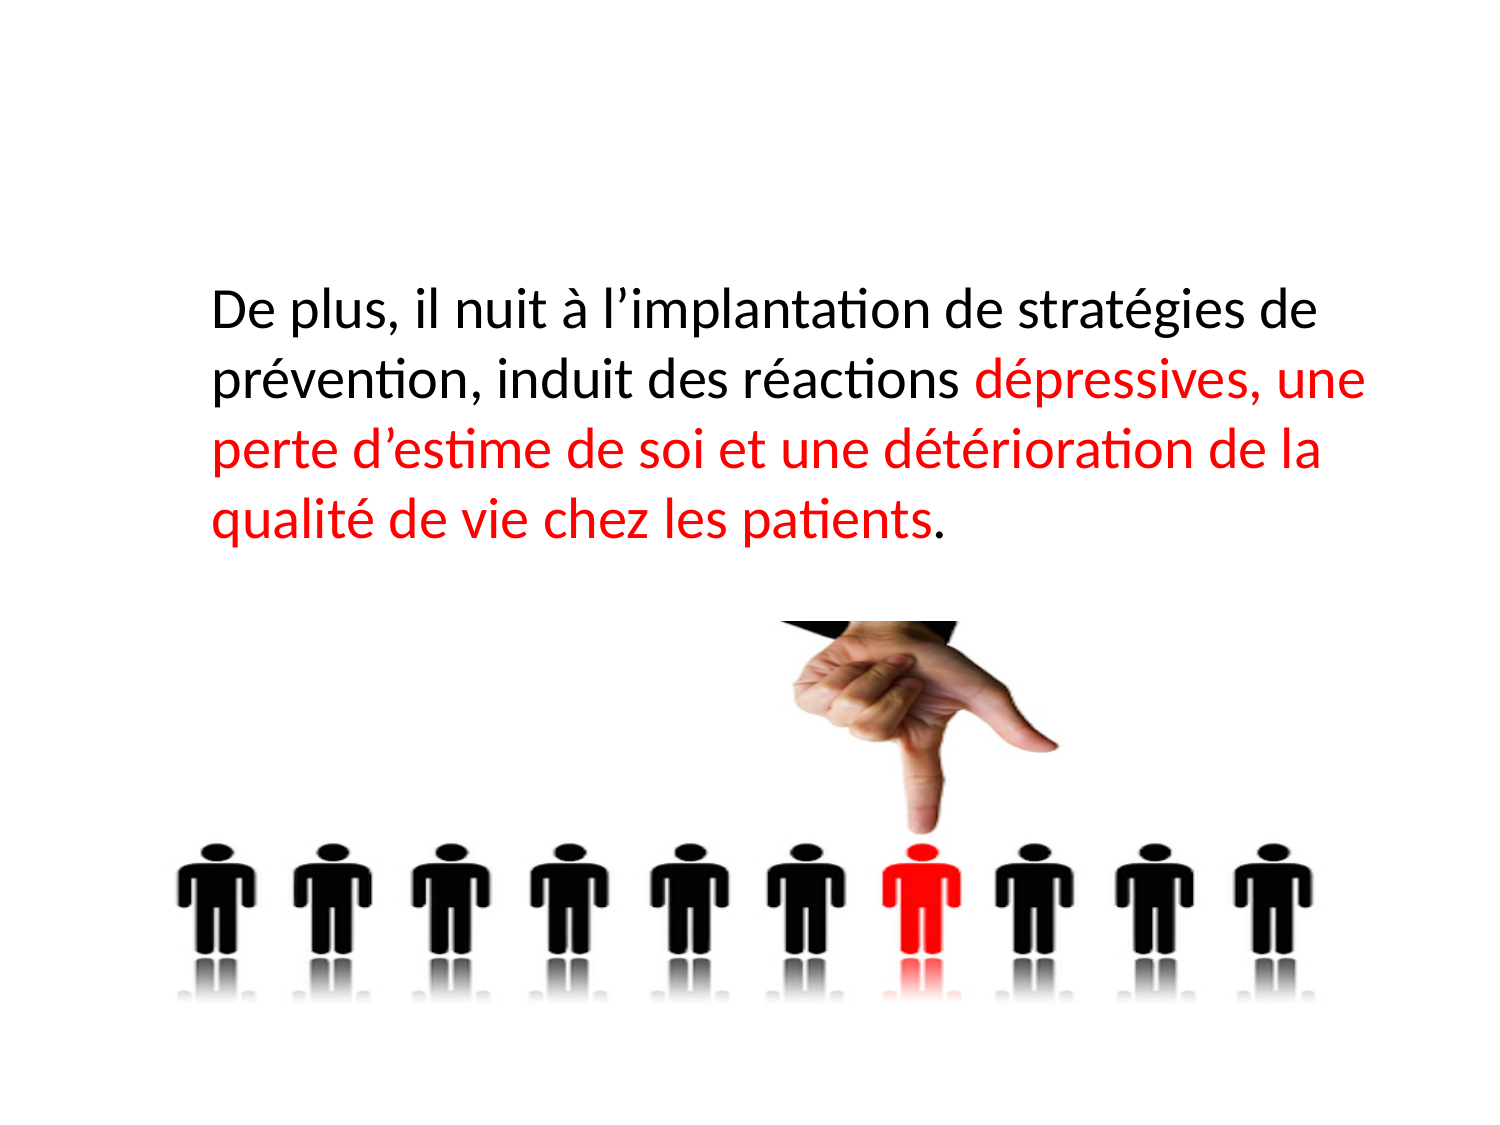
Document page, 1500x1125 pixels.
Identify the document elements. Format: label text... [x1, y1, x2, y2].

list De plus, il nuit à l’implantation de stratégies de prévention, induit des réactions dépressives, une perte d’estime de soi et une détérioration de la qualité de vie chez les patients. [75, 262, 1425, 1005]
picture [140, 620, 1423, 1016]
